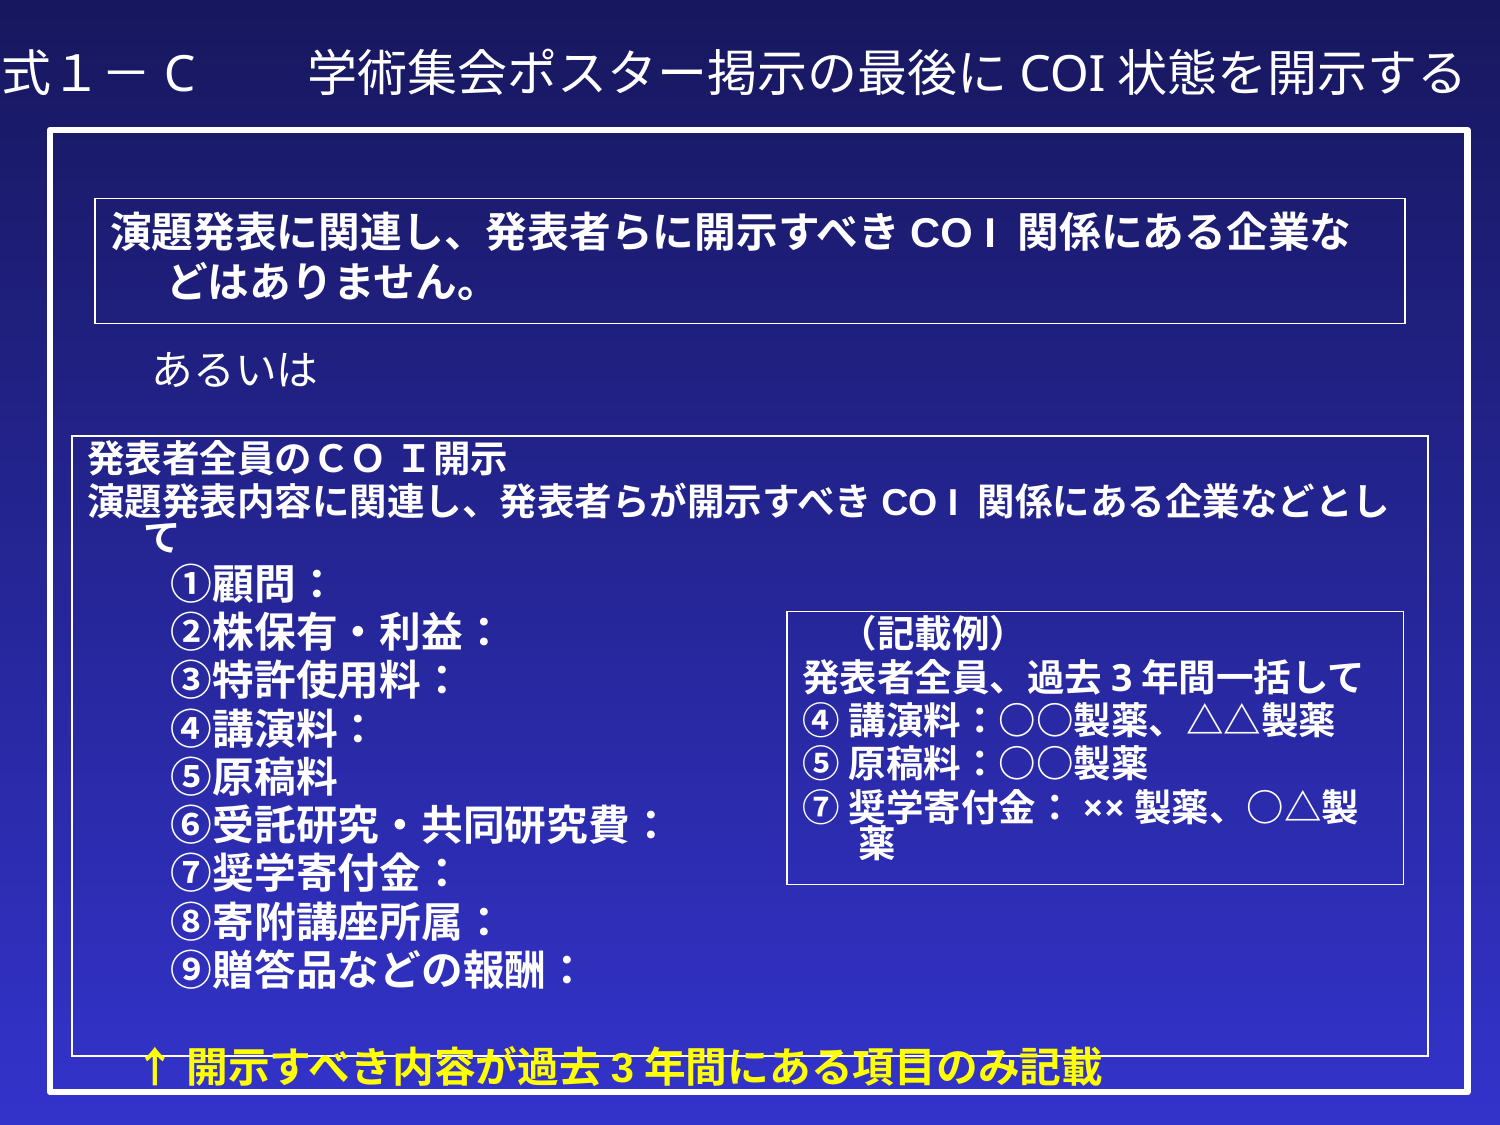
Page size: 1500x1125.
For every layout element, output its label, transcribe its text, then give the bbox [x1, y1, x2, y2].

text_box 演題発表に関連し、発表者らに開示すべきCO I 関係にある企業などはありません。 [94, 198, 1405, 324]
text_box あるいは [136, 336, 415, 402]
text_box 様式１－C 学術集会ポスター掲示の最後にCOI状態を開示する [0, 34, 1483, 110]
text_box [50, 129, 1468, 1093]
text_box （記載例） 発表者全員、過去3年間一括して ④講演料：○○製薬、△△製薬 ⑤原稿料：○○製薬 ⑦奨学寄付金：××製薬、○△製薬 [787, 611, 1404, 885]
